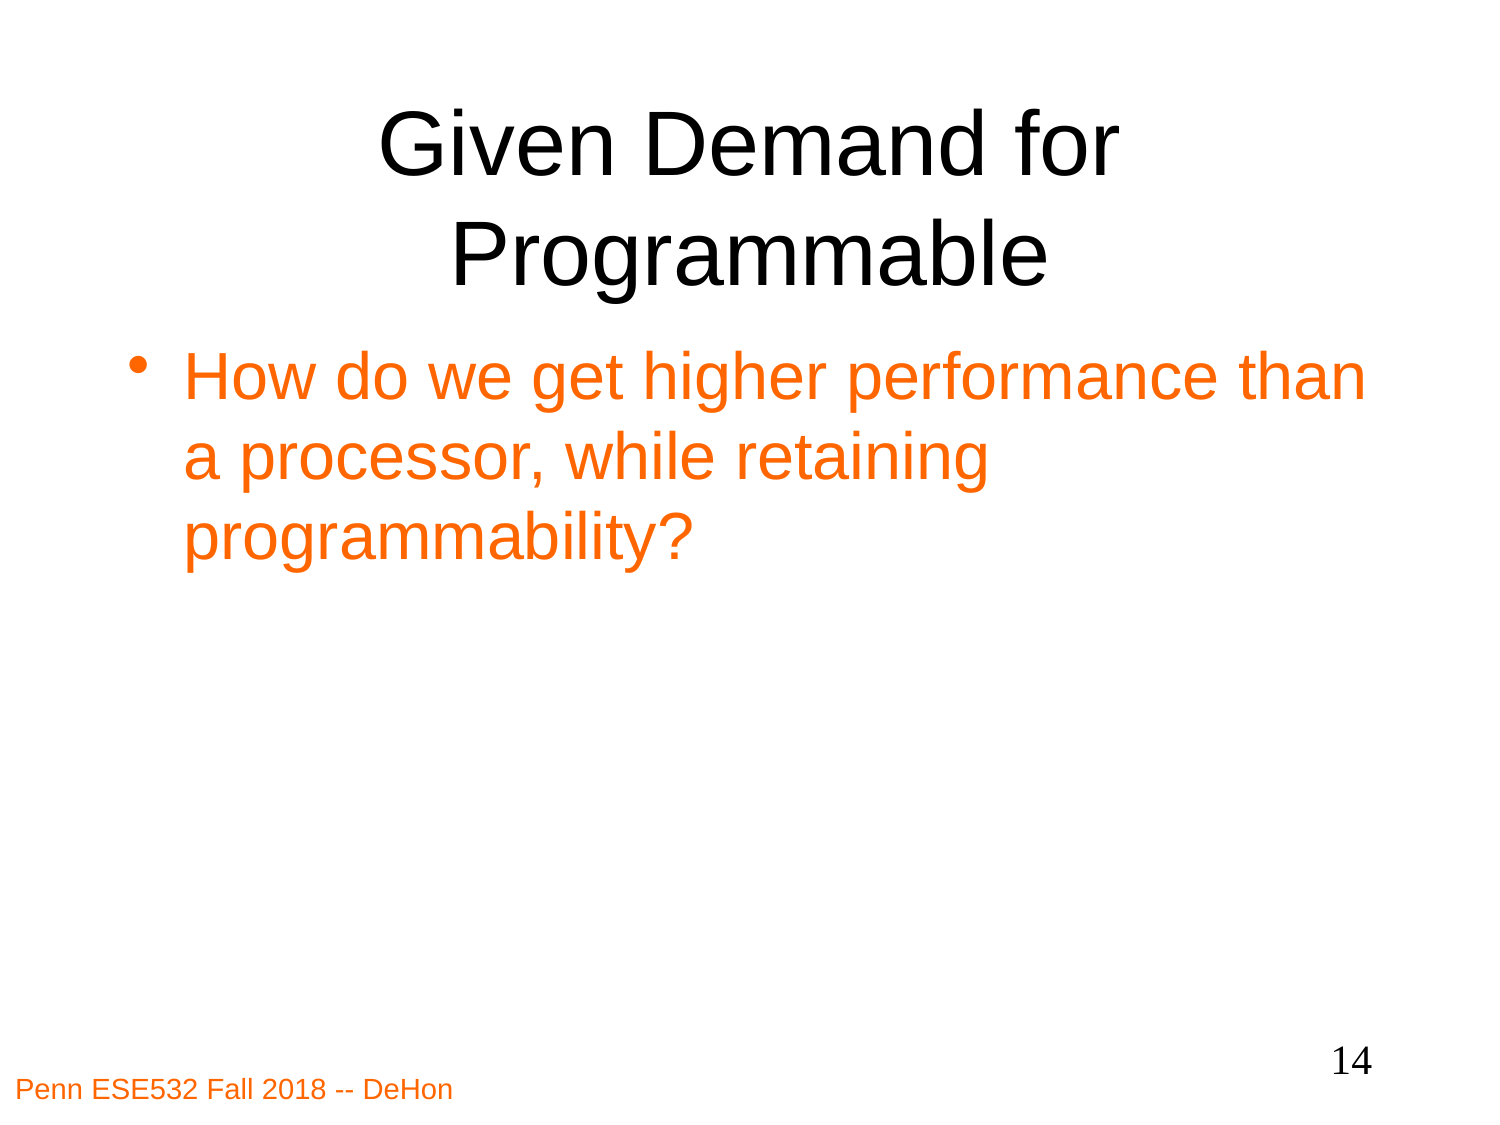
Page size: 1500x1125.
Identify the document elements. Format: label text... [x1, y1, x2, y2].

slide_number 14 [1074, 1024, 1388, 1101]
title Given Demand for Programmable [112, 99, 1388, 288]
slide_number Penn ESE532 Fall 2018 -- DeHon [0, 1062, 688, 1125]
list How do we get higher performance than a processor, while retaining programmability? [112, 324, 1388, 1001]
